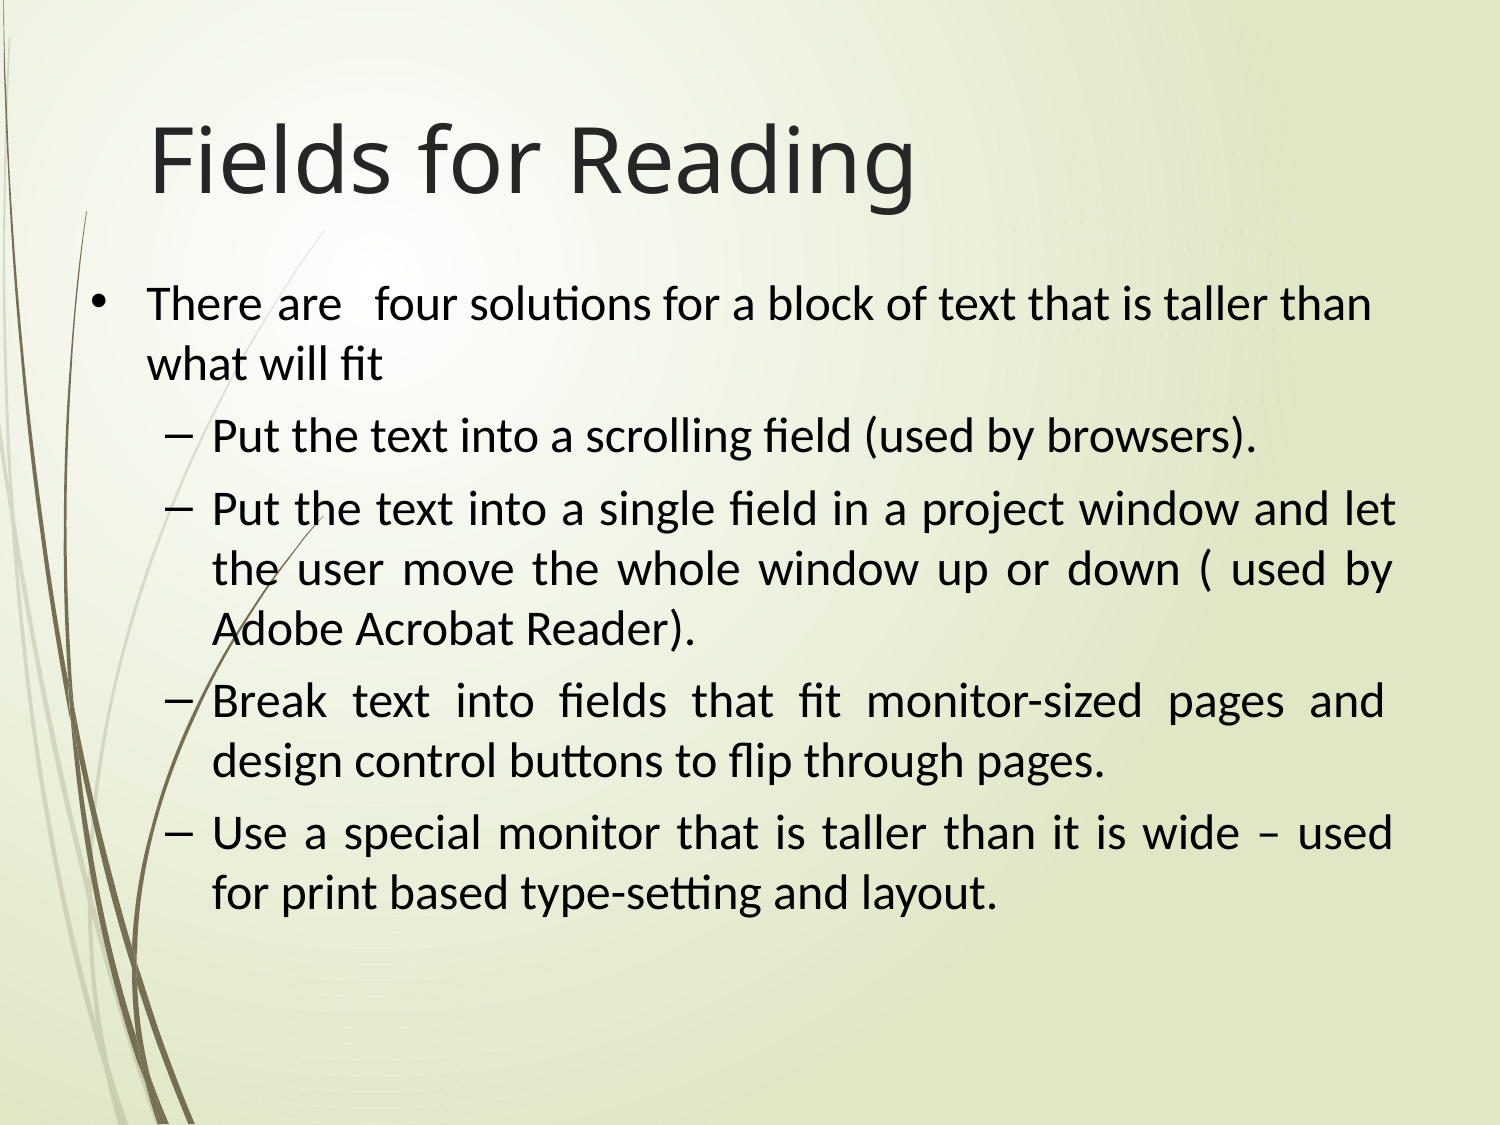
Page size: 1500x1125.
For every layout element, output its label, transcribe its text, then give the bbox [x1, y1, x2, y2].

text_box • [87, 265, 110, 328]
title Fields for Reading [145, 99, 942, 267]
text_box There are four solutions for a block of text that is taller than what will fit Put the text into a scrolling field (used by browsers). Put the text into a single field in a project window and let the user move the whole window up or down ( used by Adobe Acrobat Reader). Break text into fields that fit monitor-sized pages and design control buttons to flip through pages. Use a special monitor that is taller than it is wide – used for print based type-setting and layout. [144, 267, 1411, 920]
